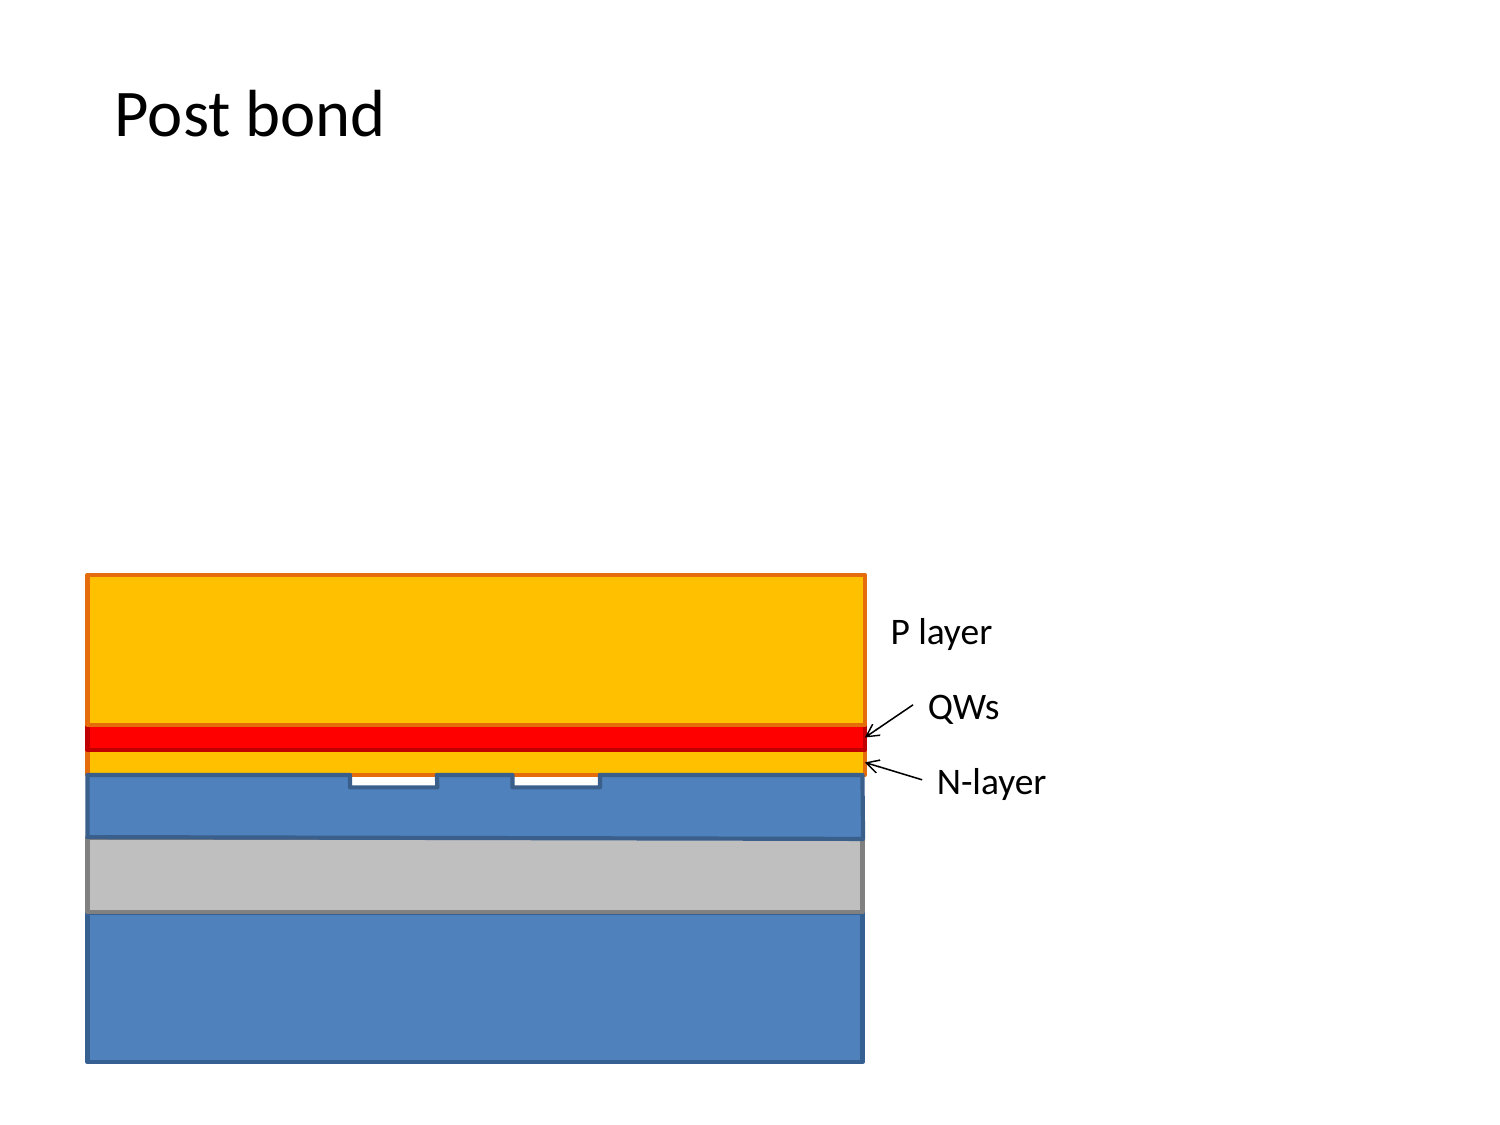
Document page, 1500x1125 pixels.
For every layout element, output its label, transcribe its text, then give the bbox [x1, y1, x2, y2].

text_box [85, 727, 859, 752]
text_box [864, 599, 1063, 811]
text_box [87, 774, 864, 1063]
text_box [85, 752, 859, 773]
text_box [85, 573, 867, 727]
text_box Post bond [99, 62, 1188, 158]
